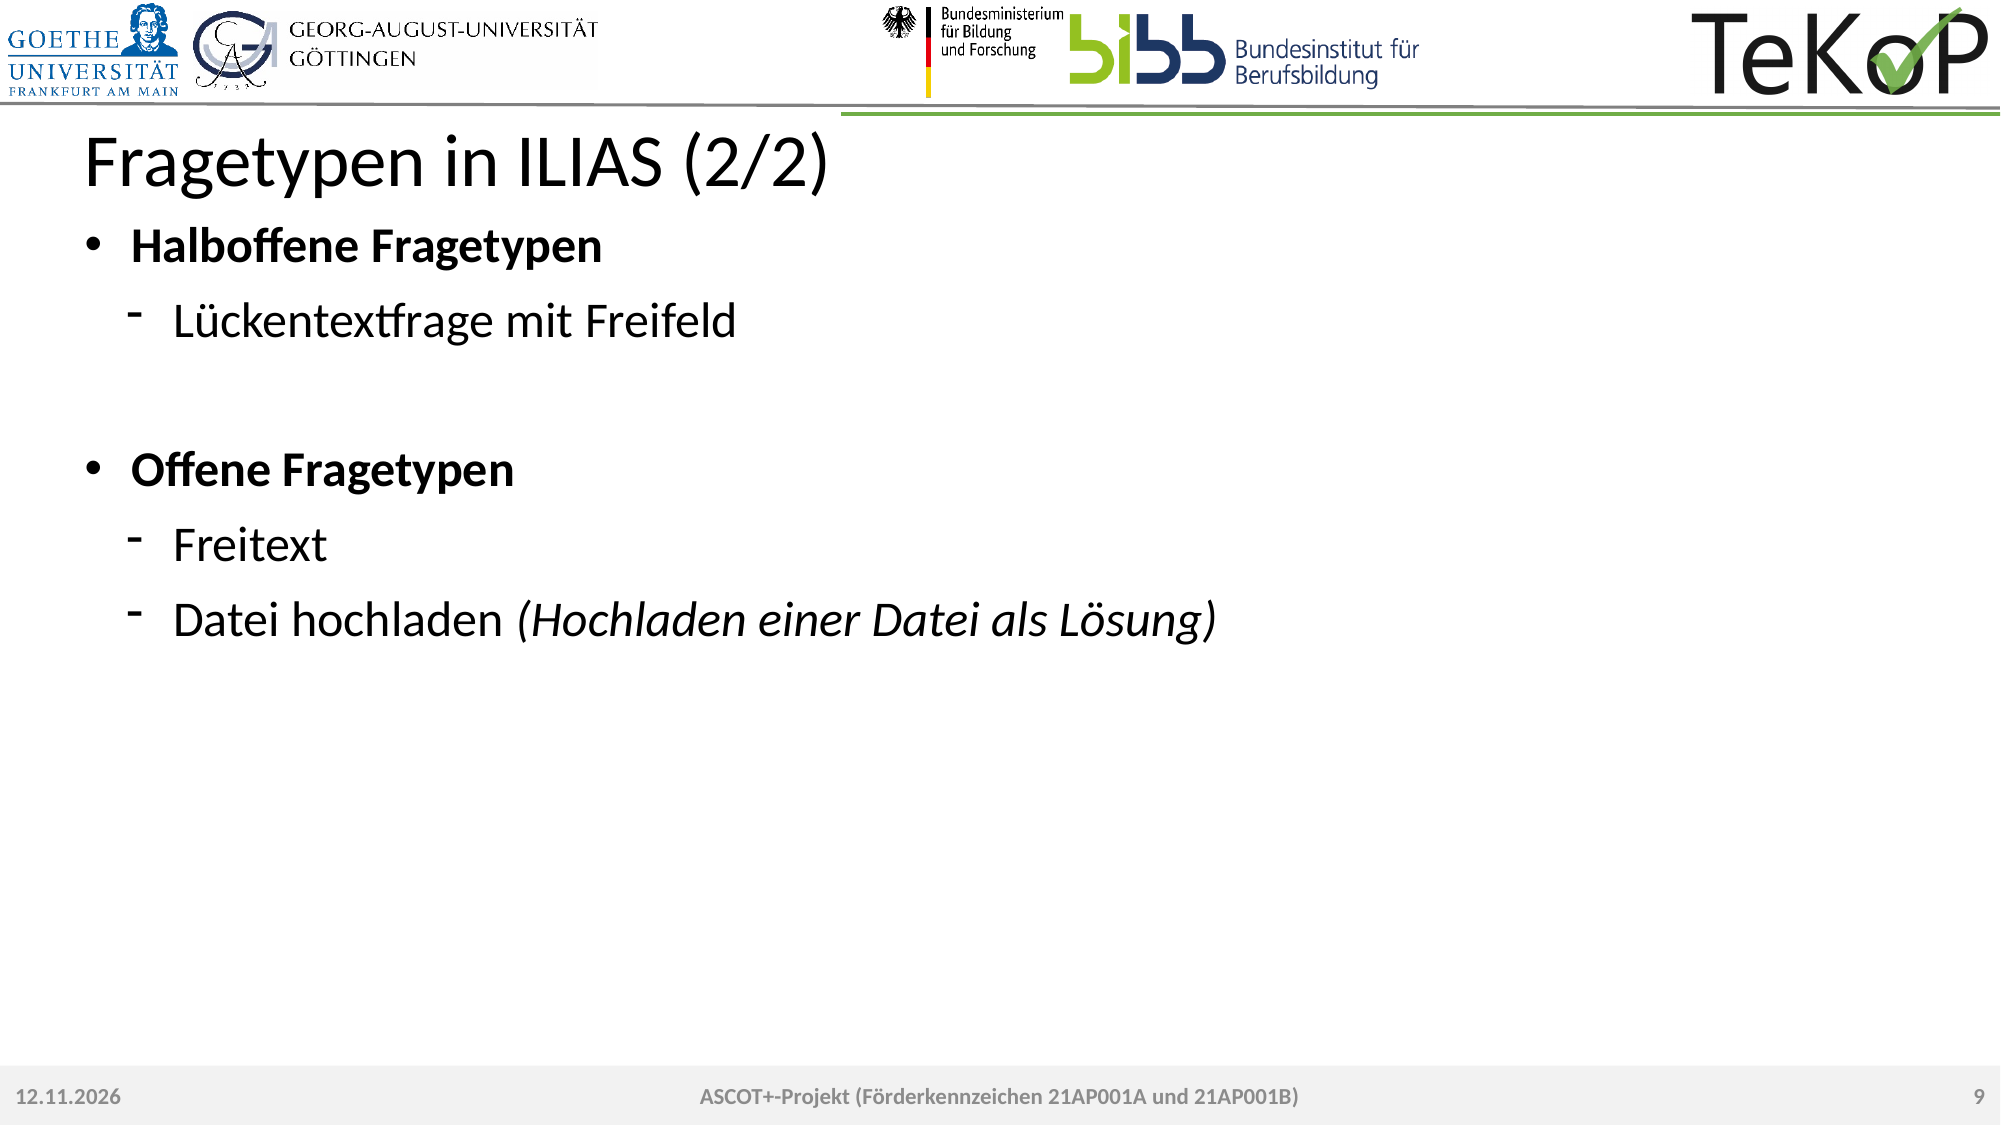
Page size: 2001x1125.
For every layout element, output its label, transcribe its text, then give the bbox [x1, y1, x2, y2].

picture [1690, 6, 1990, 96]
picture [193, 11, 598, 90]
slide_number 9 [1550, 1065, 2000, 1125]
picture [1068, 11, 1420, 91]
title Fragetypen in ILIAS (2/2) [69, 118, 1901, 207]
footer ASCOT+-Projekt (Förderkennzeichen 21AP001A und 21AP001B) [662, 1065, 1338, 1125]
list Halboffene Fragetypen Lückentextfrage mit Freifeld Offene Fragetypen Freitext Datei hochladen (Hochladen einer Datei als Lösung) [69, 211, 1901, 1014]
picture [879, 3, 1064, 99]
picture [8, 3, 178, 96]
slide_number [0, 1065, 450, 1125]
